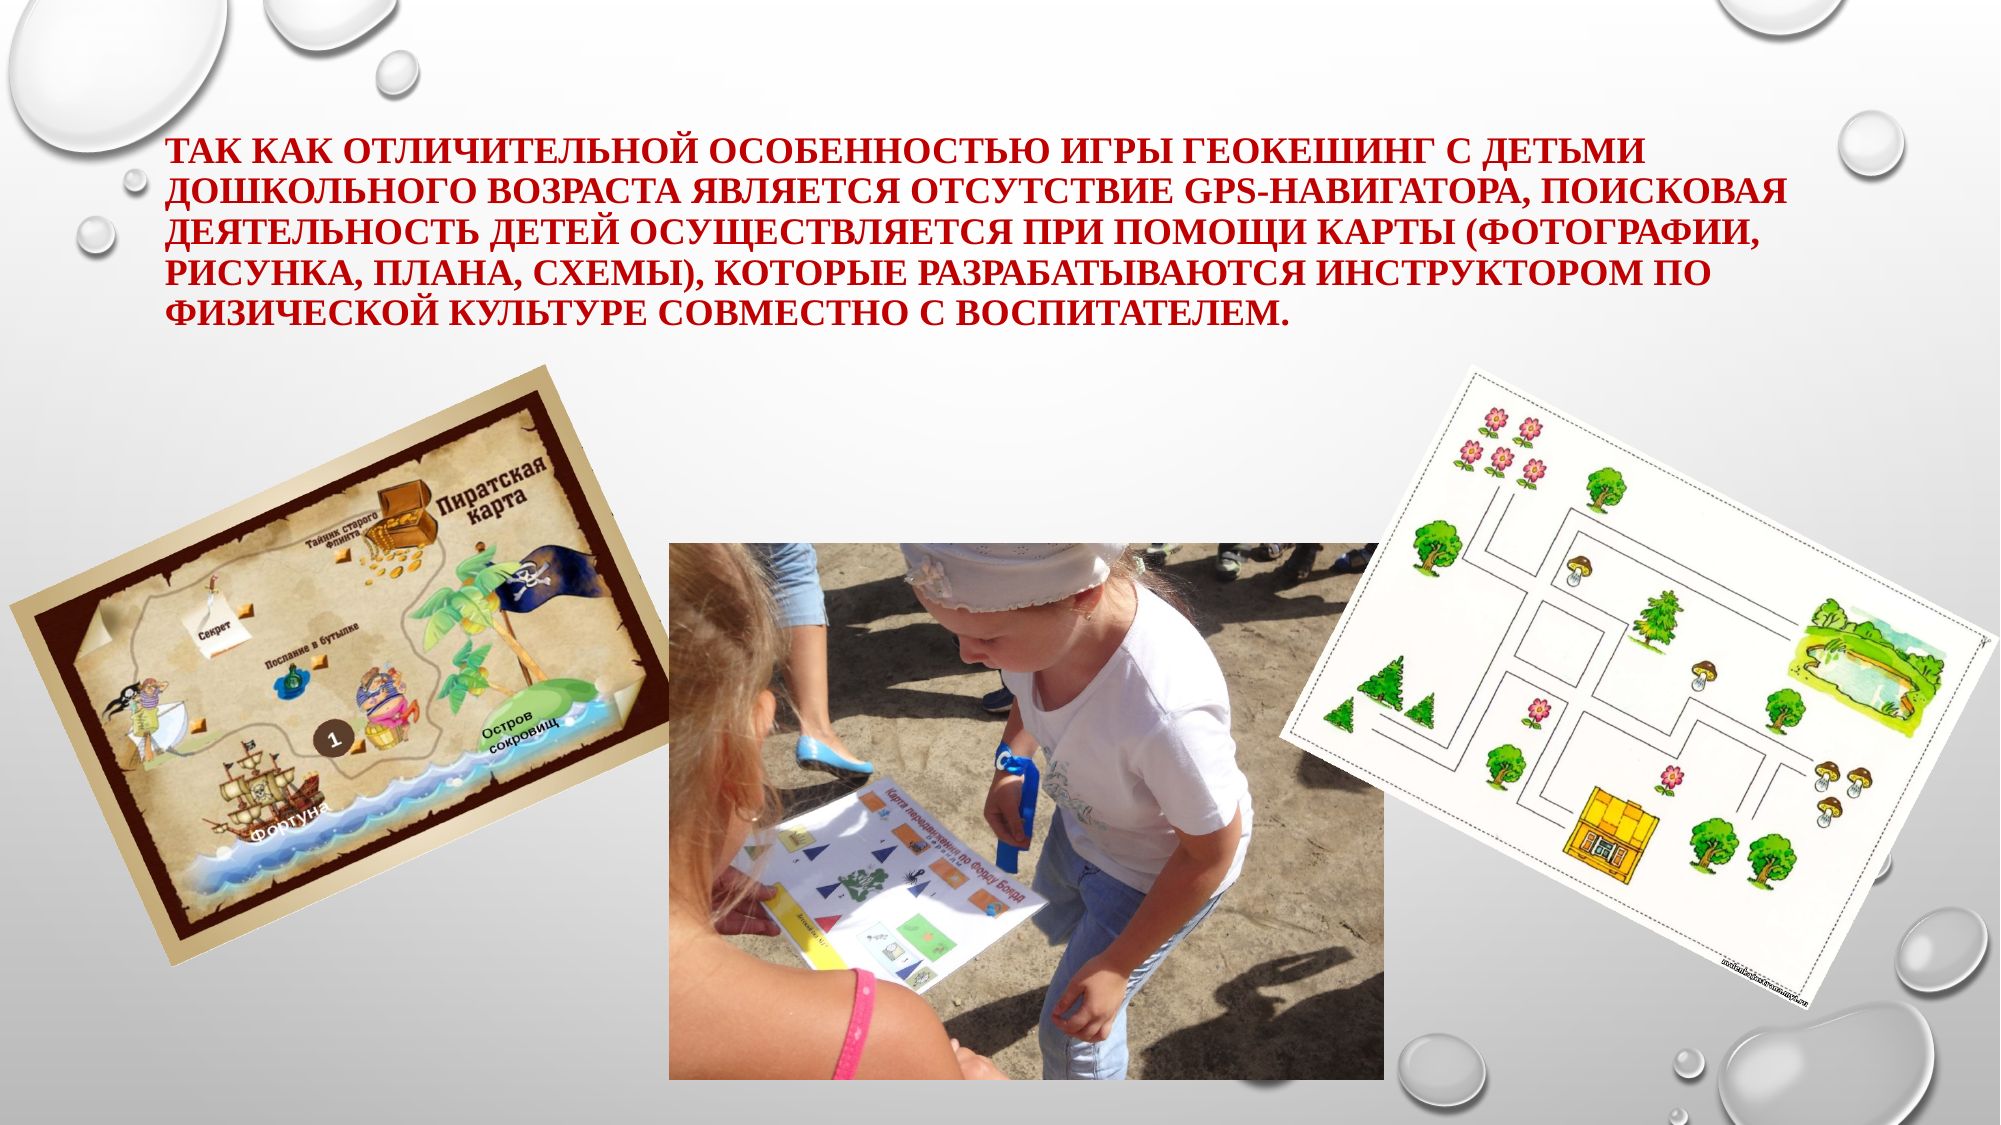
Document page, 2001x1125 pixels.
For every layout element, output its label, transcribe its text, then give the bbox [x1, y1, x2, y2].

title Так как отличительной особенностью игры геокешинг с детьми дошкольного возраста является отсутствие GPS-навигатора, поисковая деятельность детей осуществляется при помощи карты (фотографии, рисунка, плана, схемы), которые разрабатываются инструктором по физической культуре совместно с воспитателем. [149, 101, 1851, 364]
picture [0, 0, 2000, 1125]
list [63, 466, 653, 865]
